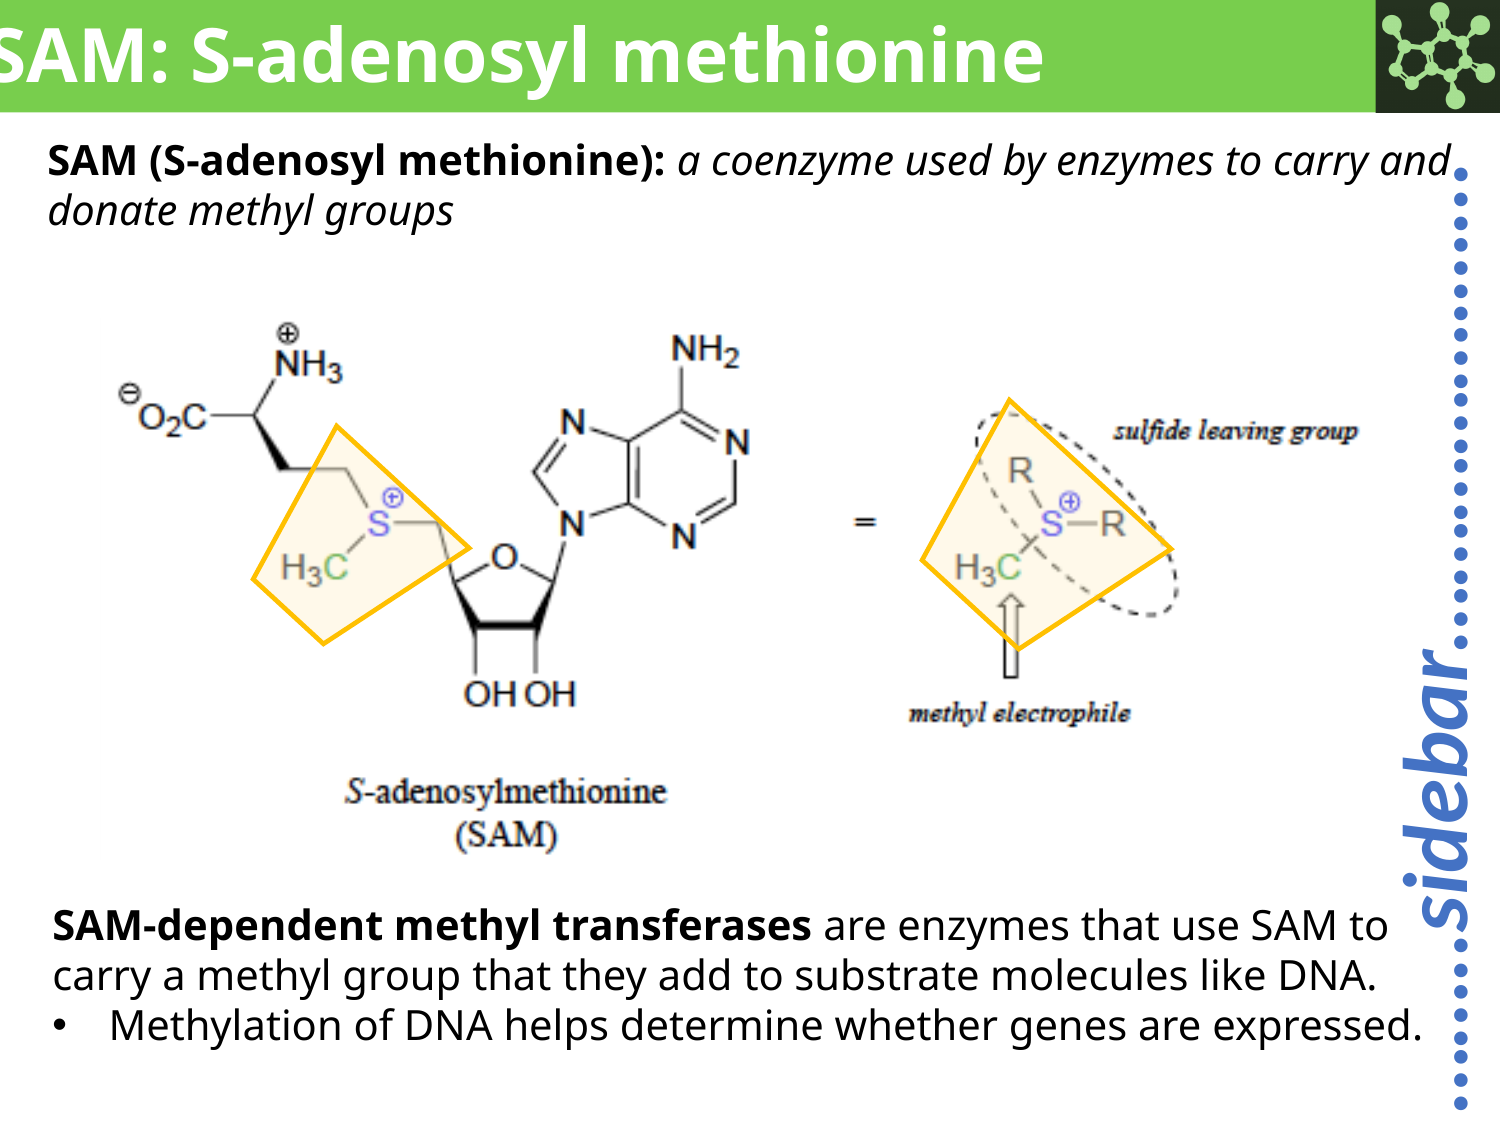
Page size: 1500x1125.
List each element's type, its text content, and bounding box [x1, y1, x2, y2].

picture [99, 318, 1378, 860]
text_box ……..sidebar…………….…... [1368, 146, 1494, 1125]
text_box SAM-dependent methyl transferases are enzymes that use SAM to carry a methyl group that they add to substrate molecules like DNA. Methylation of DNA helps determine whether genes are expressed. [37, 891, 1368, 1057]
picture [1375, 0, 1500, 113]
text_box SAM: S-adenosyl methionine [0, 0, 1061, 105]
text_box [0, 0, 1375, 113]
text_box SAM (S-adenosyl methionine): a coenzyme used by enzymes to carry and donate methyl groups [32, 126, 1470, 242]
